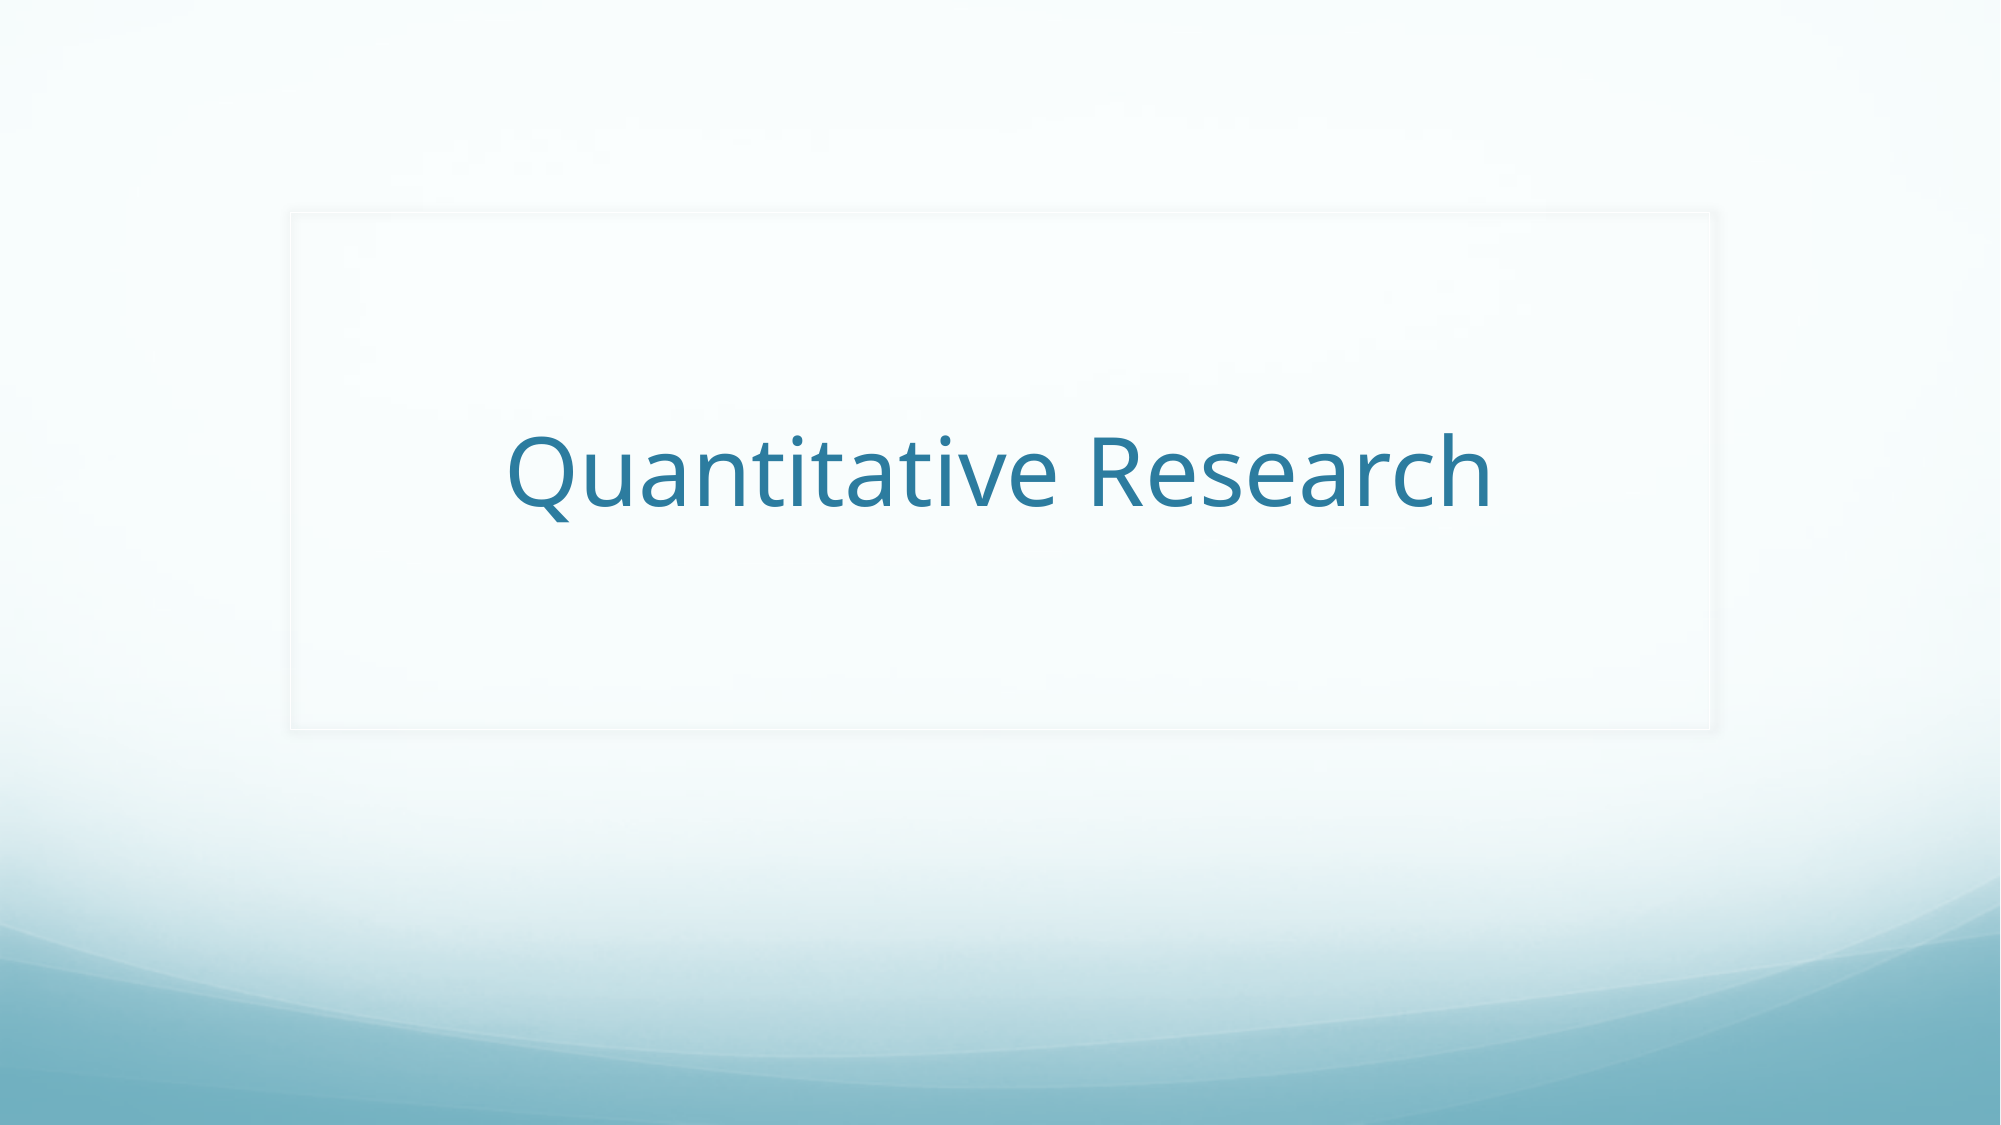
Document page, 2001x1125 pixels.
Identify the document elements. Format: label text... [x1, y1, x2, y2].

title Quantitative Research [289, 249, 1711, 533]
